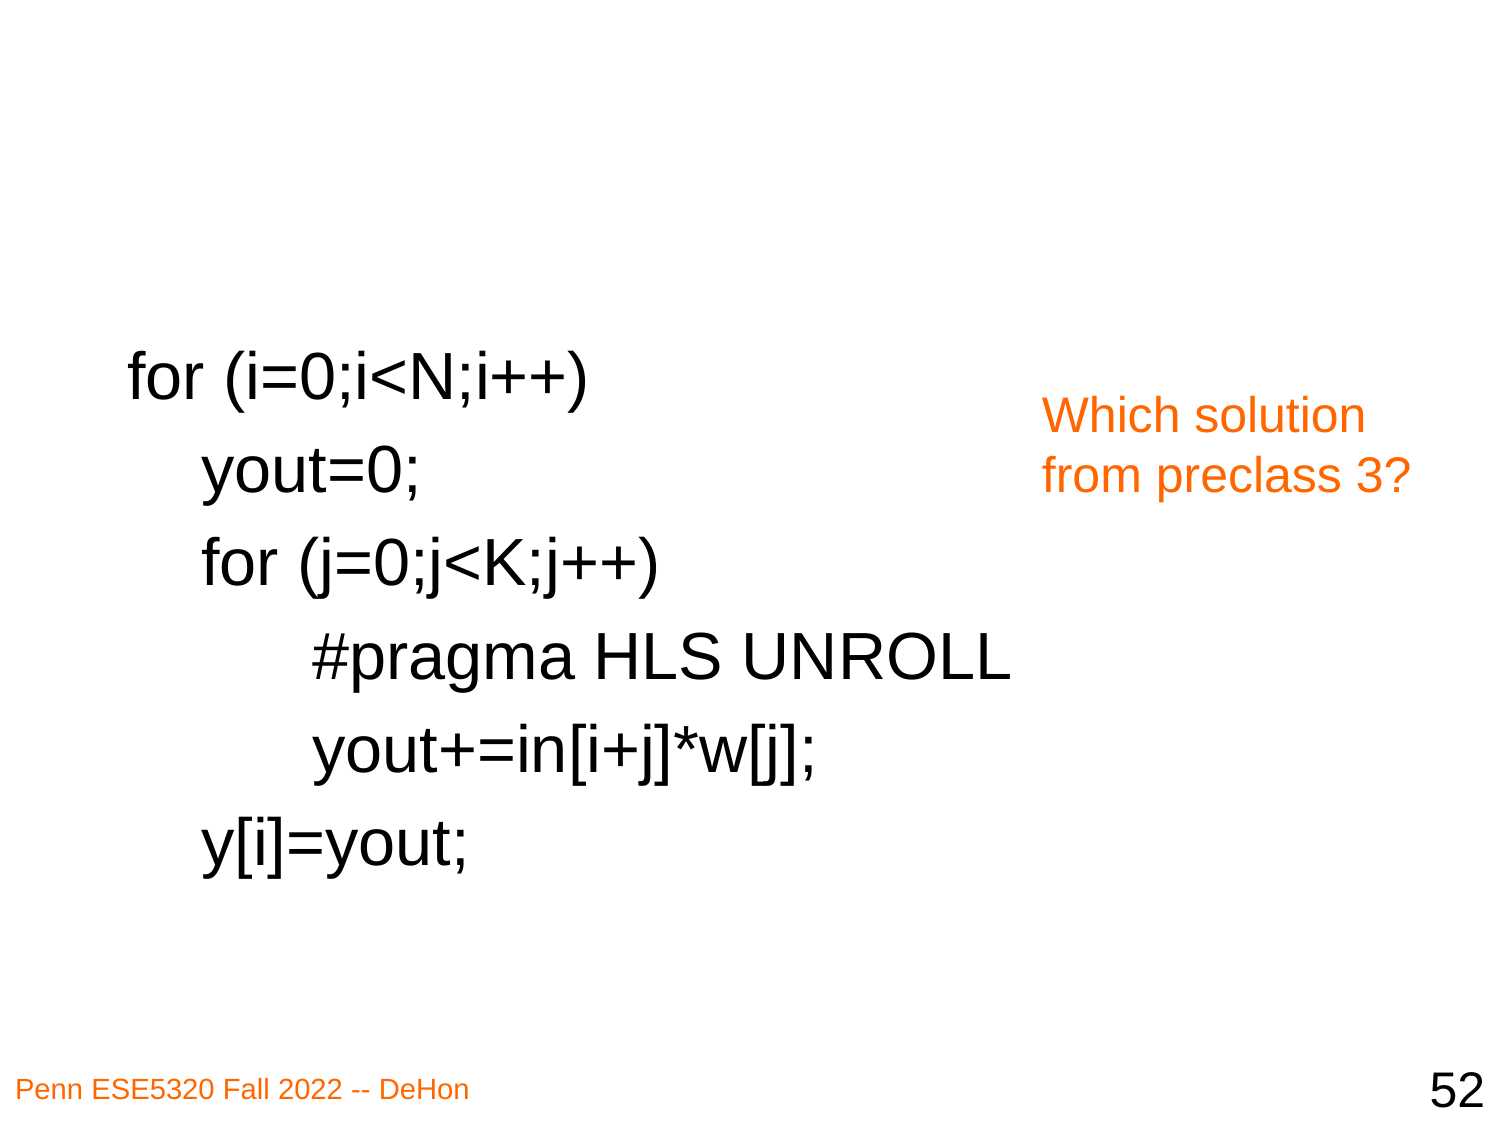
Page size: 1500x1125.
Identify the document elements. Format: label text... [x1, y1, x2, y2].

text_box Which solution from preclass 3? [1027, 374, 1427, 510]
slide_number Penn ESE5320 Fall 2022 -- DeHon [0, 1062, 576, 1125]
list for (i=0;i<N;i++) yout=0; for (j=0;j<K;j++) #pragma HLS UNROLL yout+=in[i+j]*w[j]; y[i]=yout; [112, 324, 1388, 1001]
slide_number 52 [1187, 1049, 1500, 1125]
